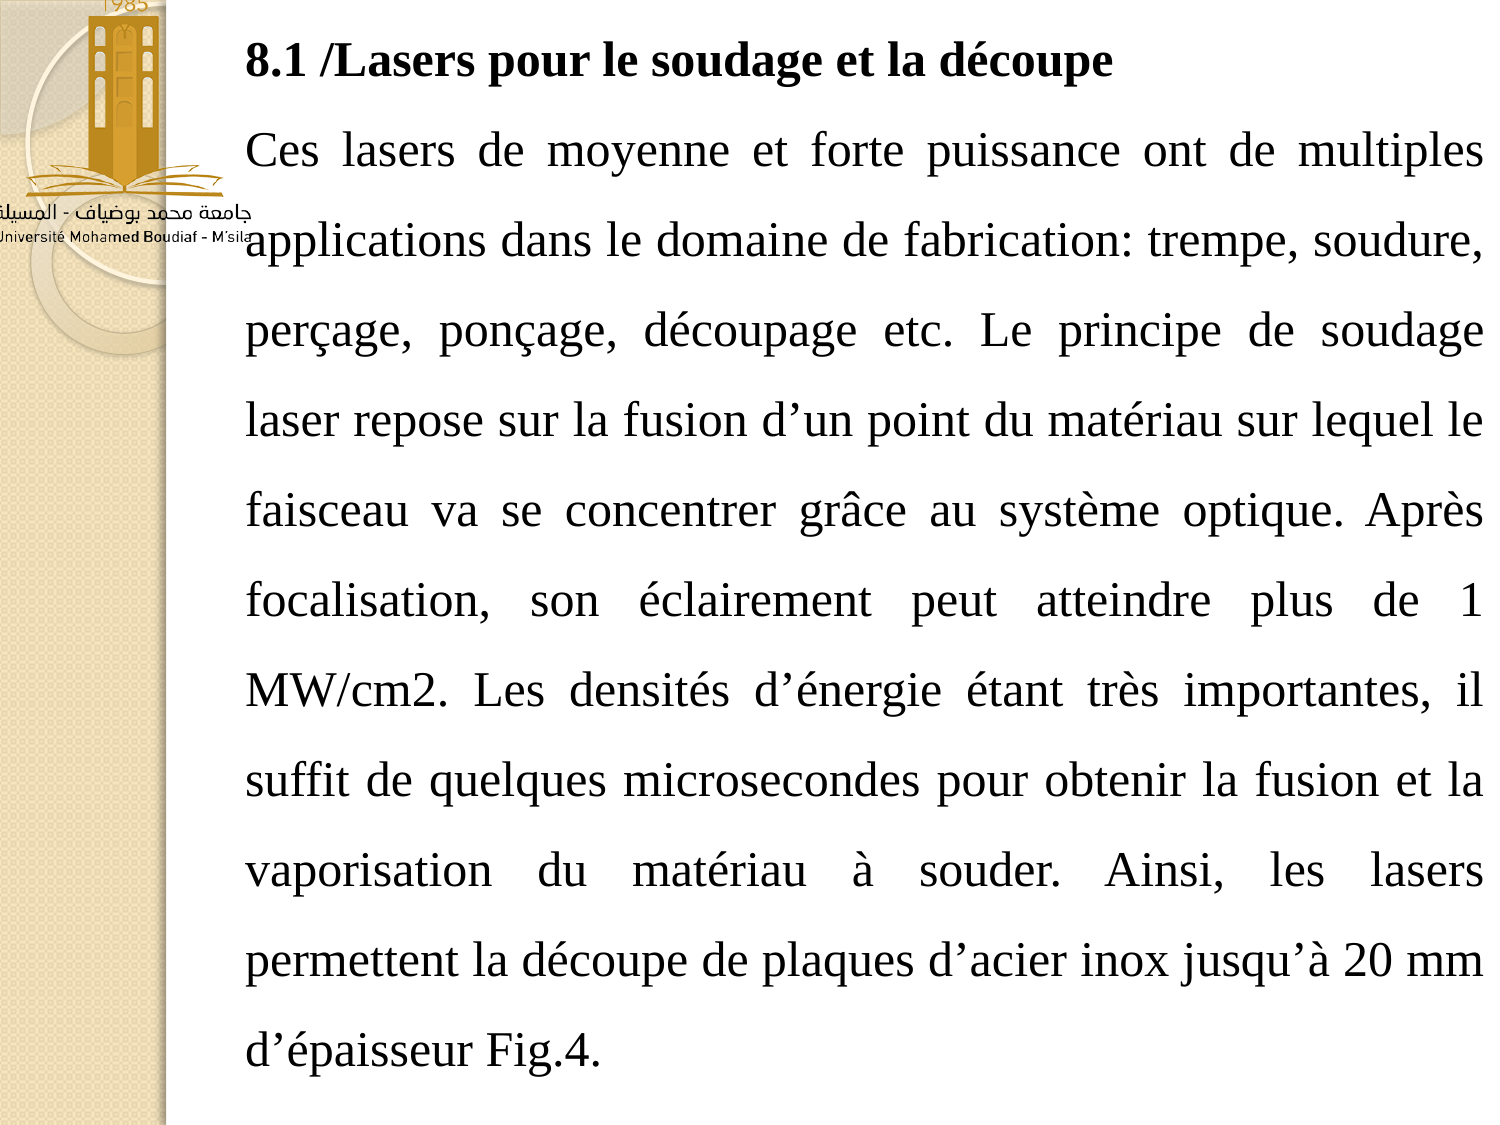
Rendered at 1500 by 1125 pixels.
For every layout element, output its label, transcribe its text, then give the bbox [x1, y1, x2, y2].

text_box 8.1 /Lasers pour le soudage et la découpe Ces lasers de moyenne et forte puissance ont de multiples applications dans le domaine de fabrication: trempe, soudure, perçage, ponçage, découpage etc. Le principe de soudage laser repose sur la fusion d’un point du matériau sur lequel le faisceau va se concentrer grâce au système optique. Après focalisation, son éclairement peut atteindre plus de 1 MW/cm2. Les densités d’énergie étant très importantes, il suffit de quelques microsecondes pour obtenir la fusion et la vaporisation du matériau à souder. Ainsi, les lasers permettent la découpe de plaques d’acier inox jusqu’à 20 mm d’épaisseur Fig.4. [230, 19, 1500, 1125]
picture [0, 0, 251, 243]
